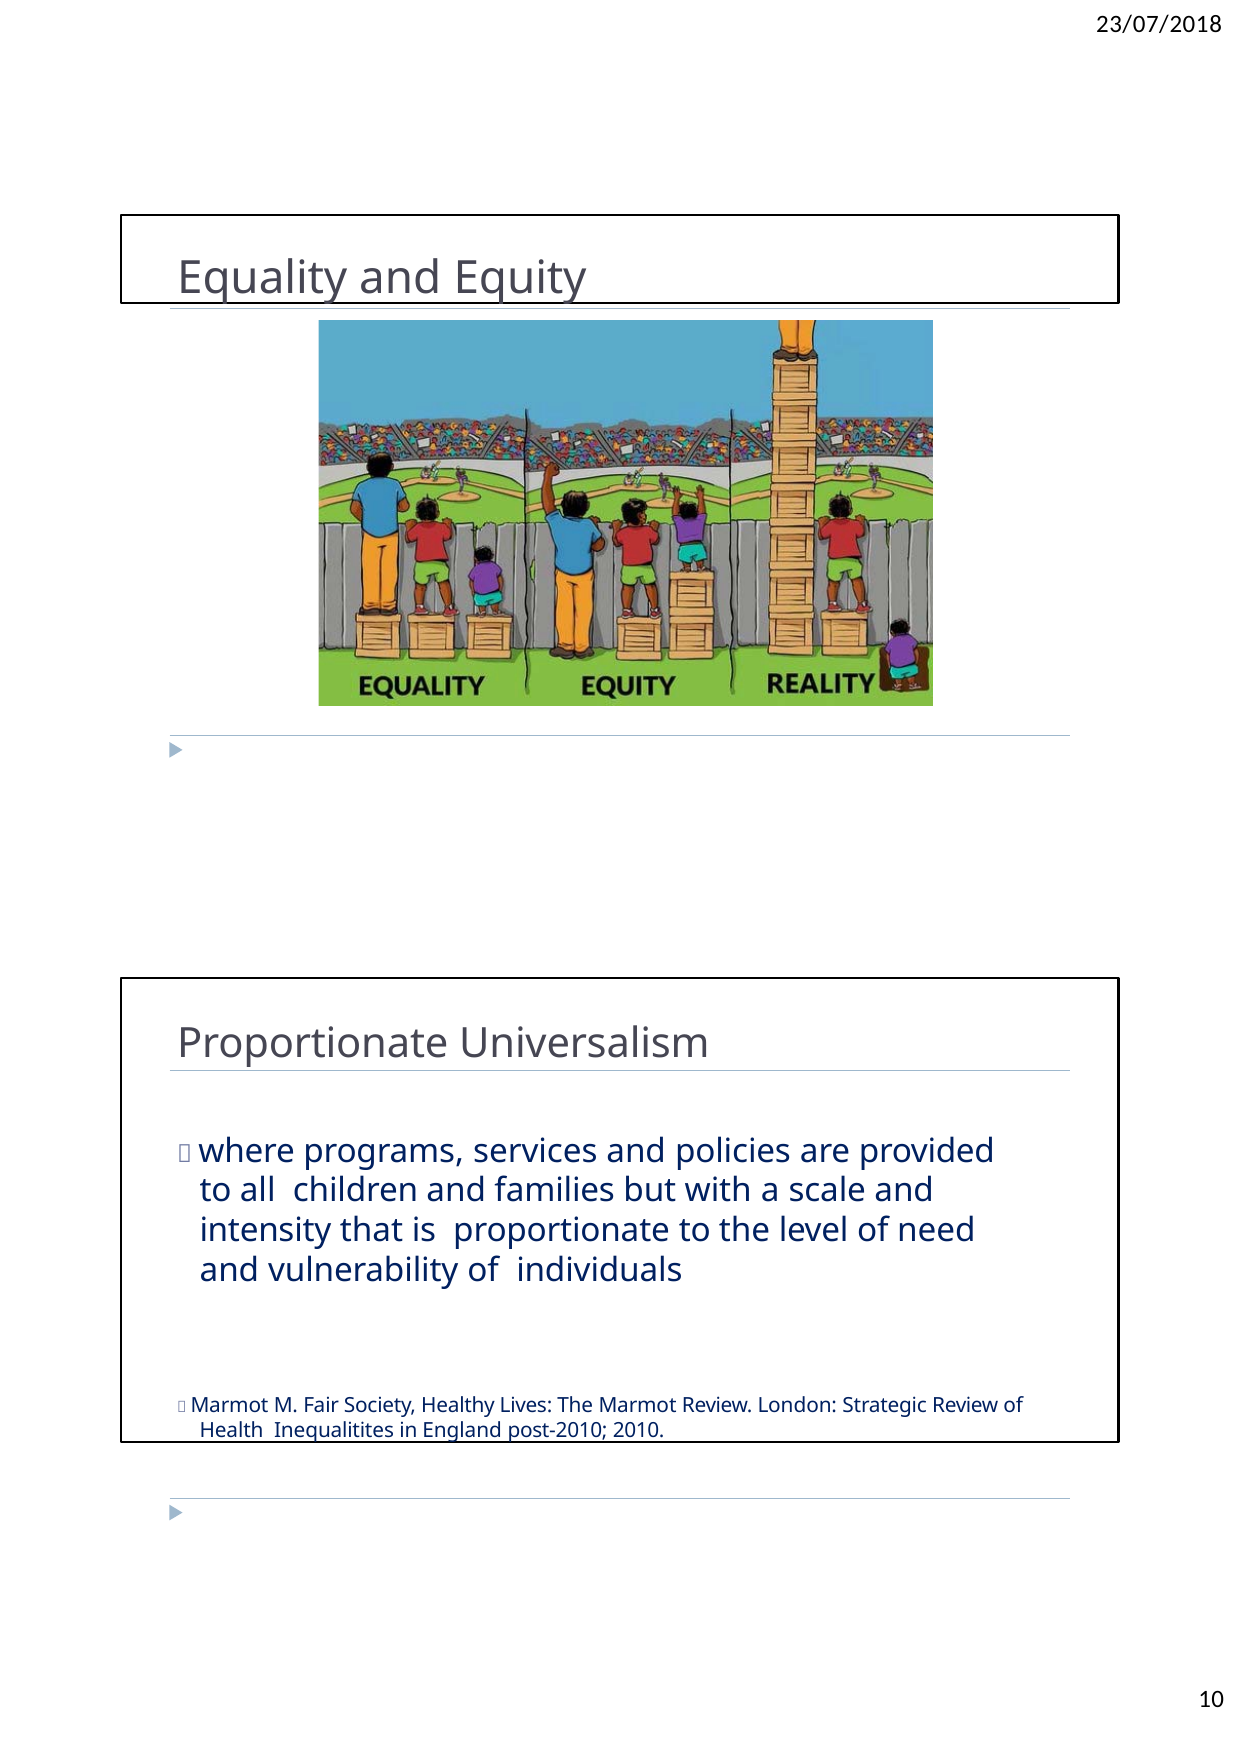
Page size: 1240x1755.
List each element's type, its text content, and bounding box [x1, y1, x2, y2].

text_box Equality and Equity [120, 215, 1119, 303]
text_box [318, 320, 933, 706]
text_box Proportionate Universalism  where programs, services and policies are provided to all children and families but with a scale and intensity that is proportionate to the level of need and vulnerability of individuals  Marmot M. Fair Society, Healthy Lives: The Marmot Review. London: Strategic Review of Health Inequalitites in England post-2010; 2010. [120, 978, 1119, 1442]
text_box 23/07/2018 [1093, 4, 1228, 37]
slide_number 10 [1194, 1686, 1230, 1755]
text_box [169, 1504, 183, 1521]
text_box [169, 742, 183, 758]
